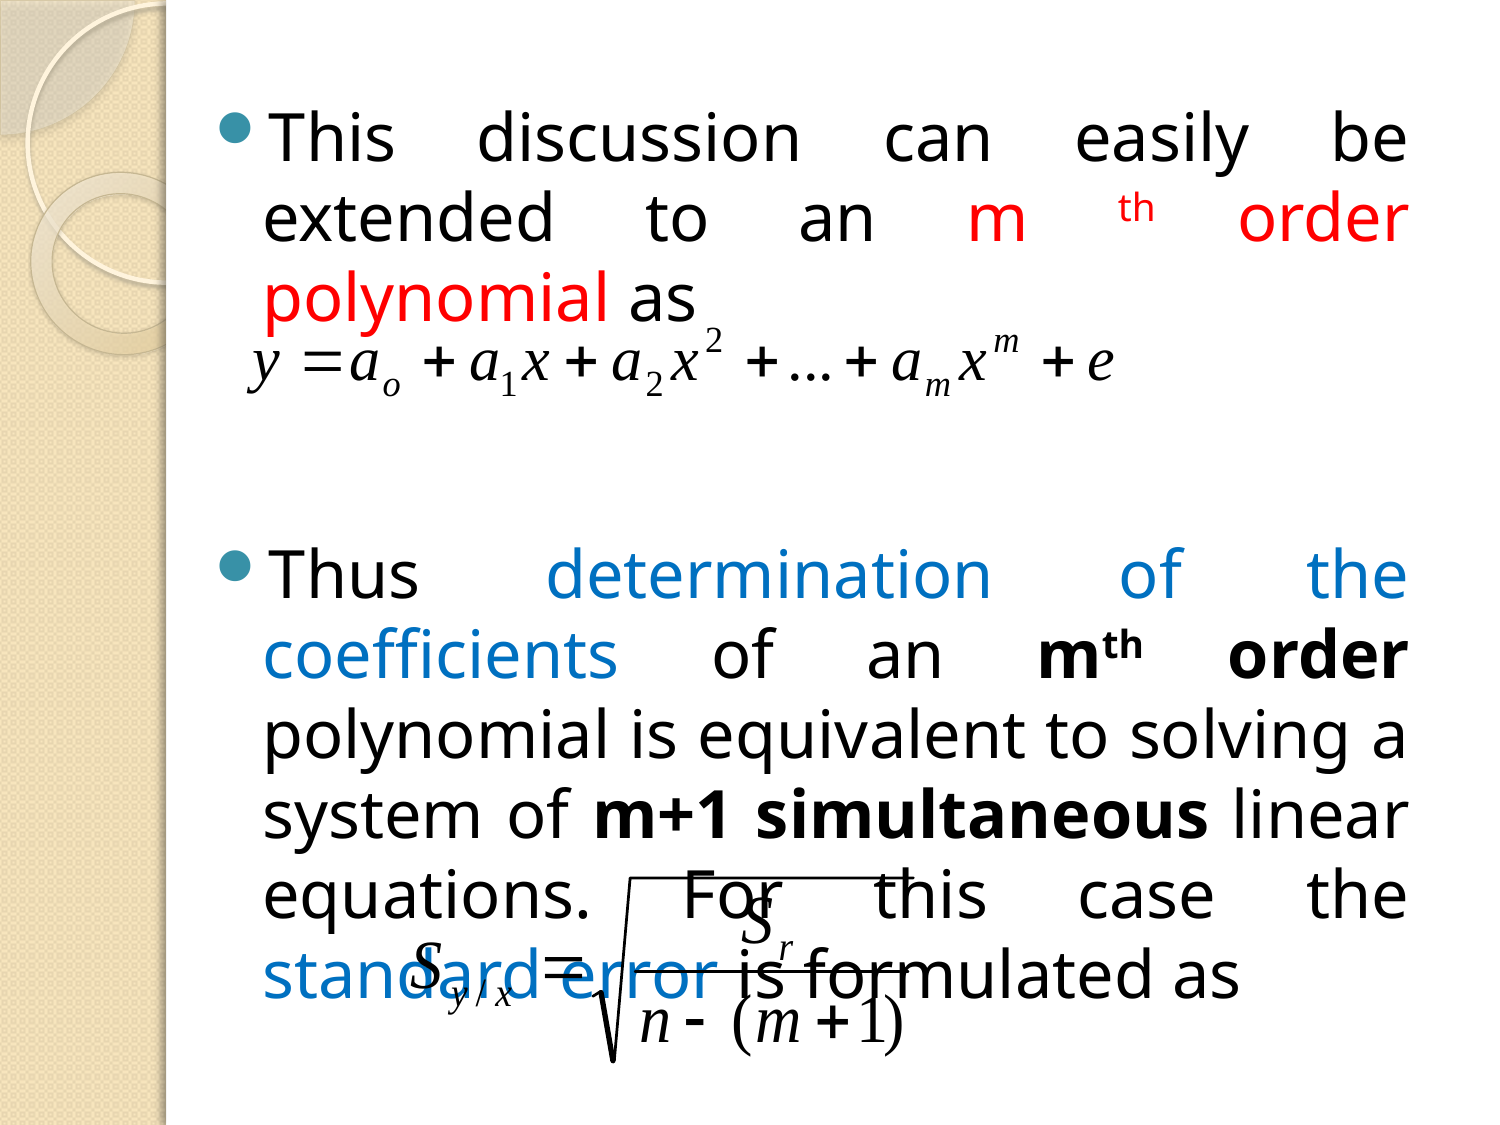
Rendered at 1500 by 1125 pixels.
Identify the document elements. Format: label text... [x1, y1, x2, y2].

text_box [399, 862, 926, 1076]
list This discussion can easily be extended to an m th order polynomial as Thus determination of the coefficients of an mth order polynomial is equivalent to solving a system of m+1 simultaneous linear equations. For this case the standard error is formulated as [187, 87, 1425, 1005]
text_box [237, 312, 1126, 413]
